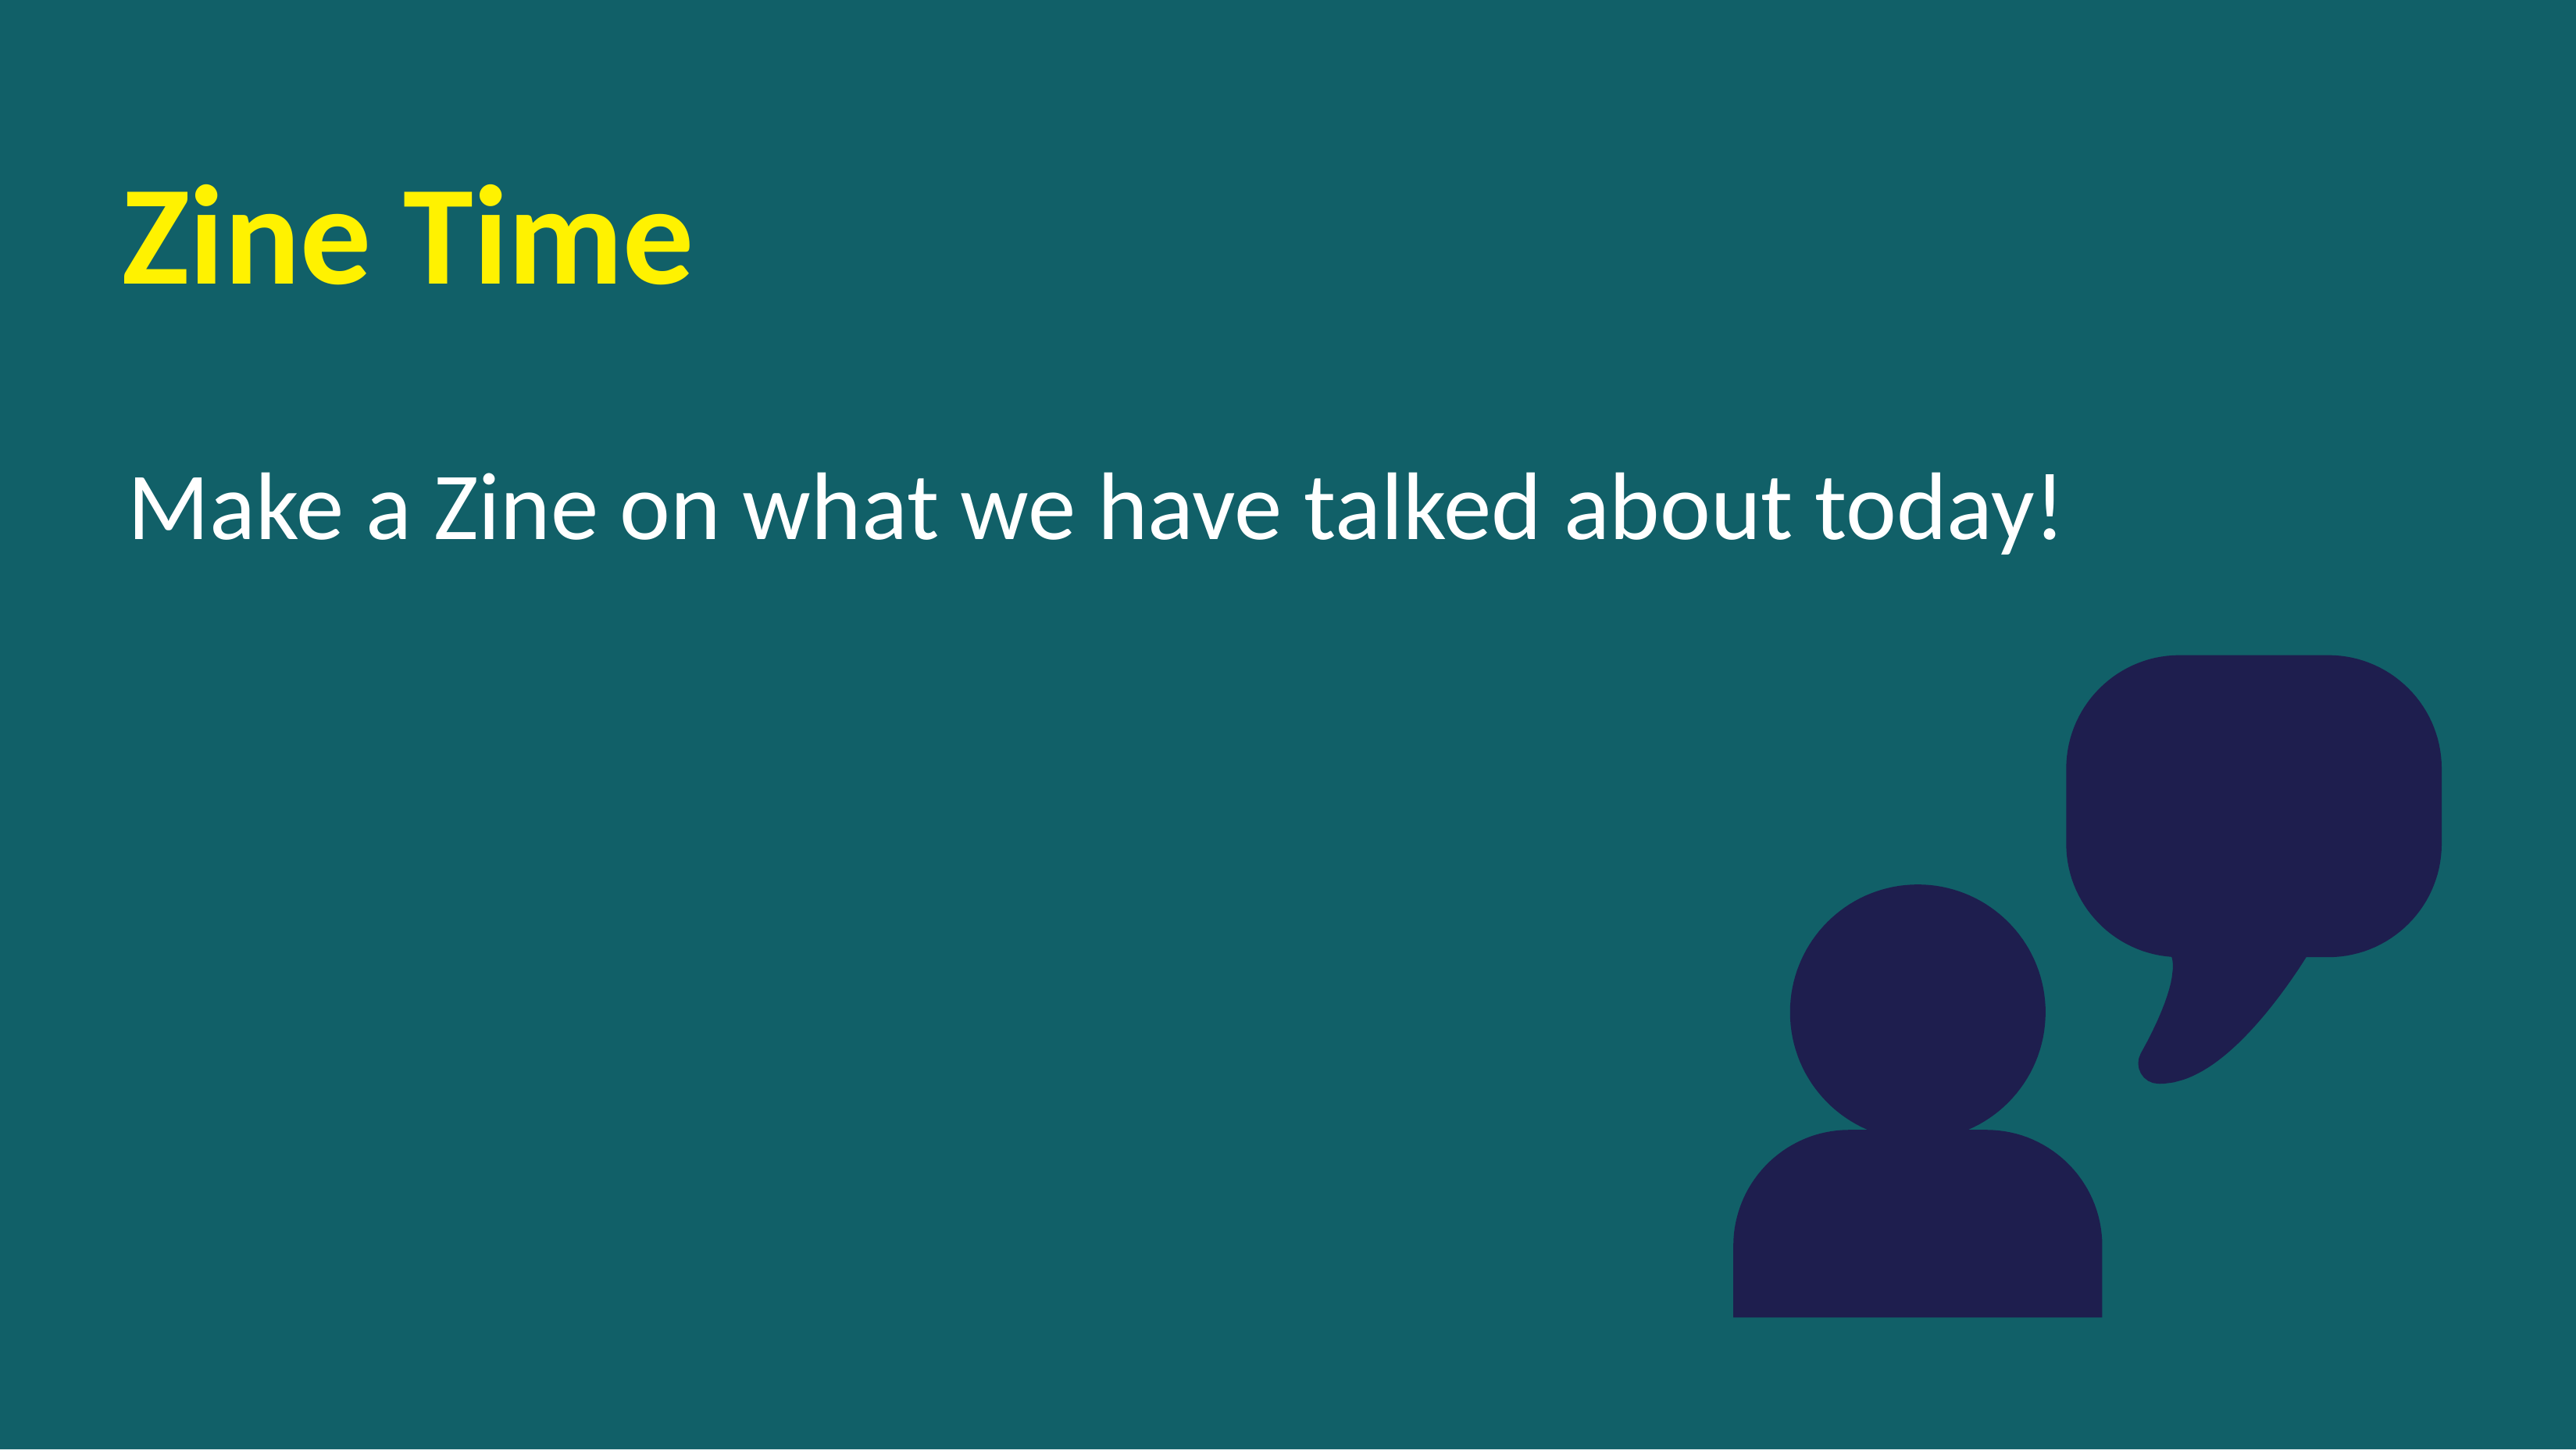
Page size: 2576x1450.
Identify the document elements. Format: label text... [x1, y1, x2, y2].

title Zine Time [120, 140, 1082, 384]
text_box [2066, 655, 2442, 1084]
text_box [1733, 884, 2103, 1318]
text_box Make a Zine on what we have talked about today! [126, 441, 2193, 559]
